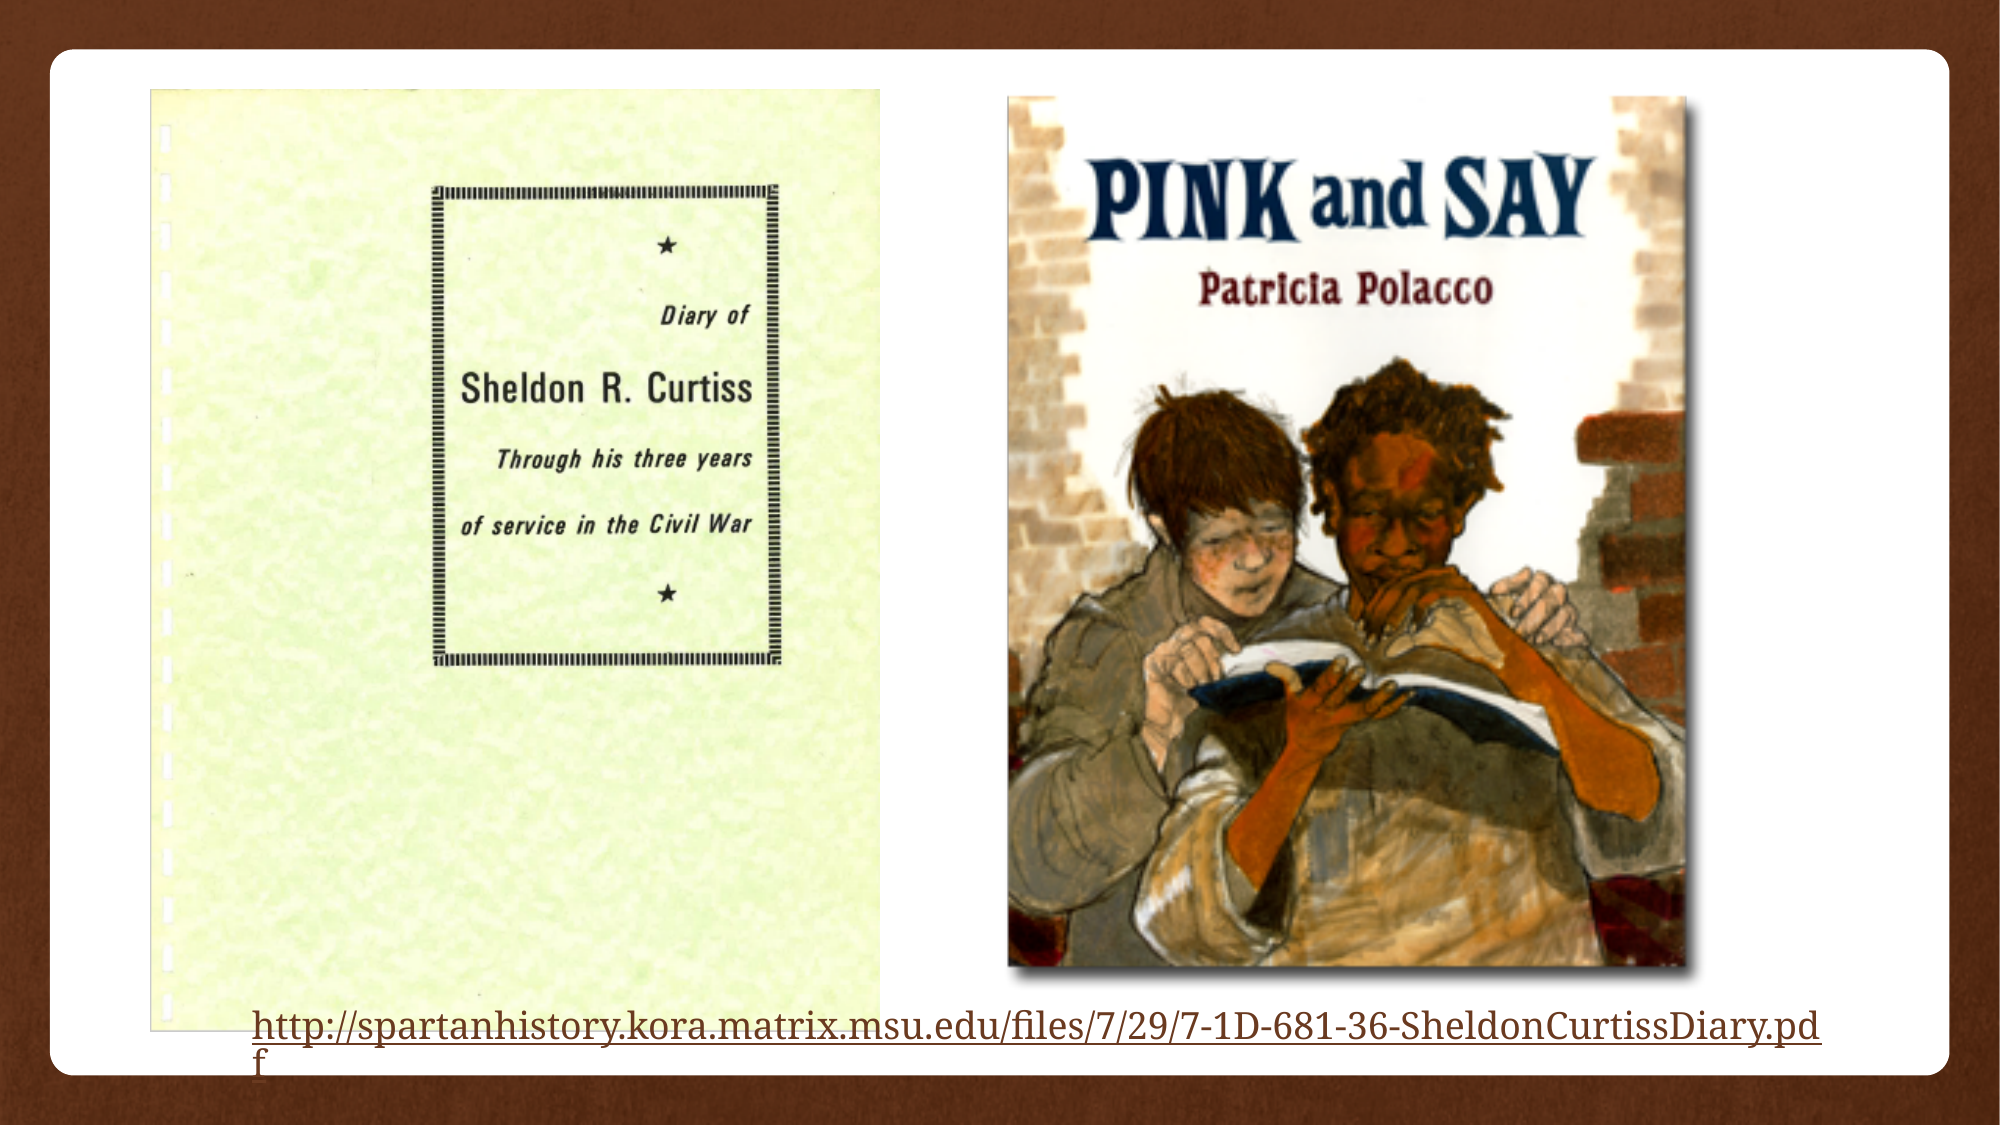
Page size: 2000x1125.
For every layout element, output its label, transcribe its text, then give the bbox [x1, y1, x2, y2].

picture [150, 82, 1813, 1032]
text_box http://spartanhistory.kora.matrix.msu.edu/files/7/29/7-1D-681-36-SheldonCurtissDiary.pdf [237, 994, 1850, 1106]
